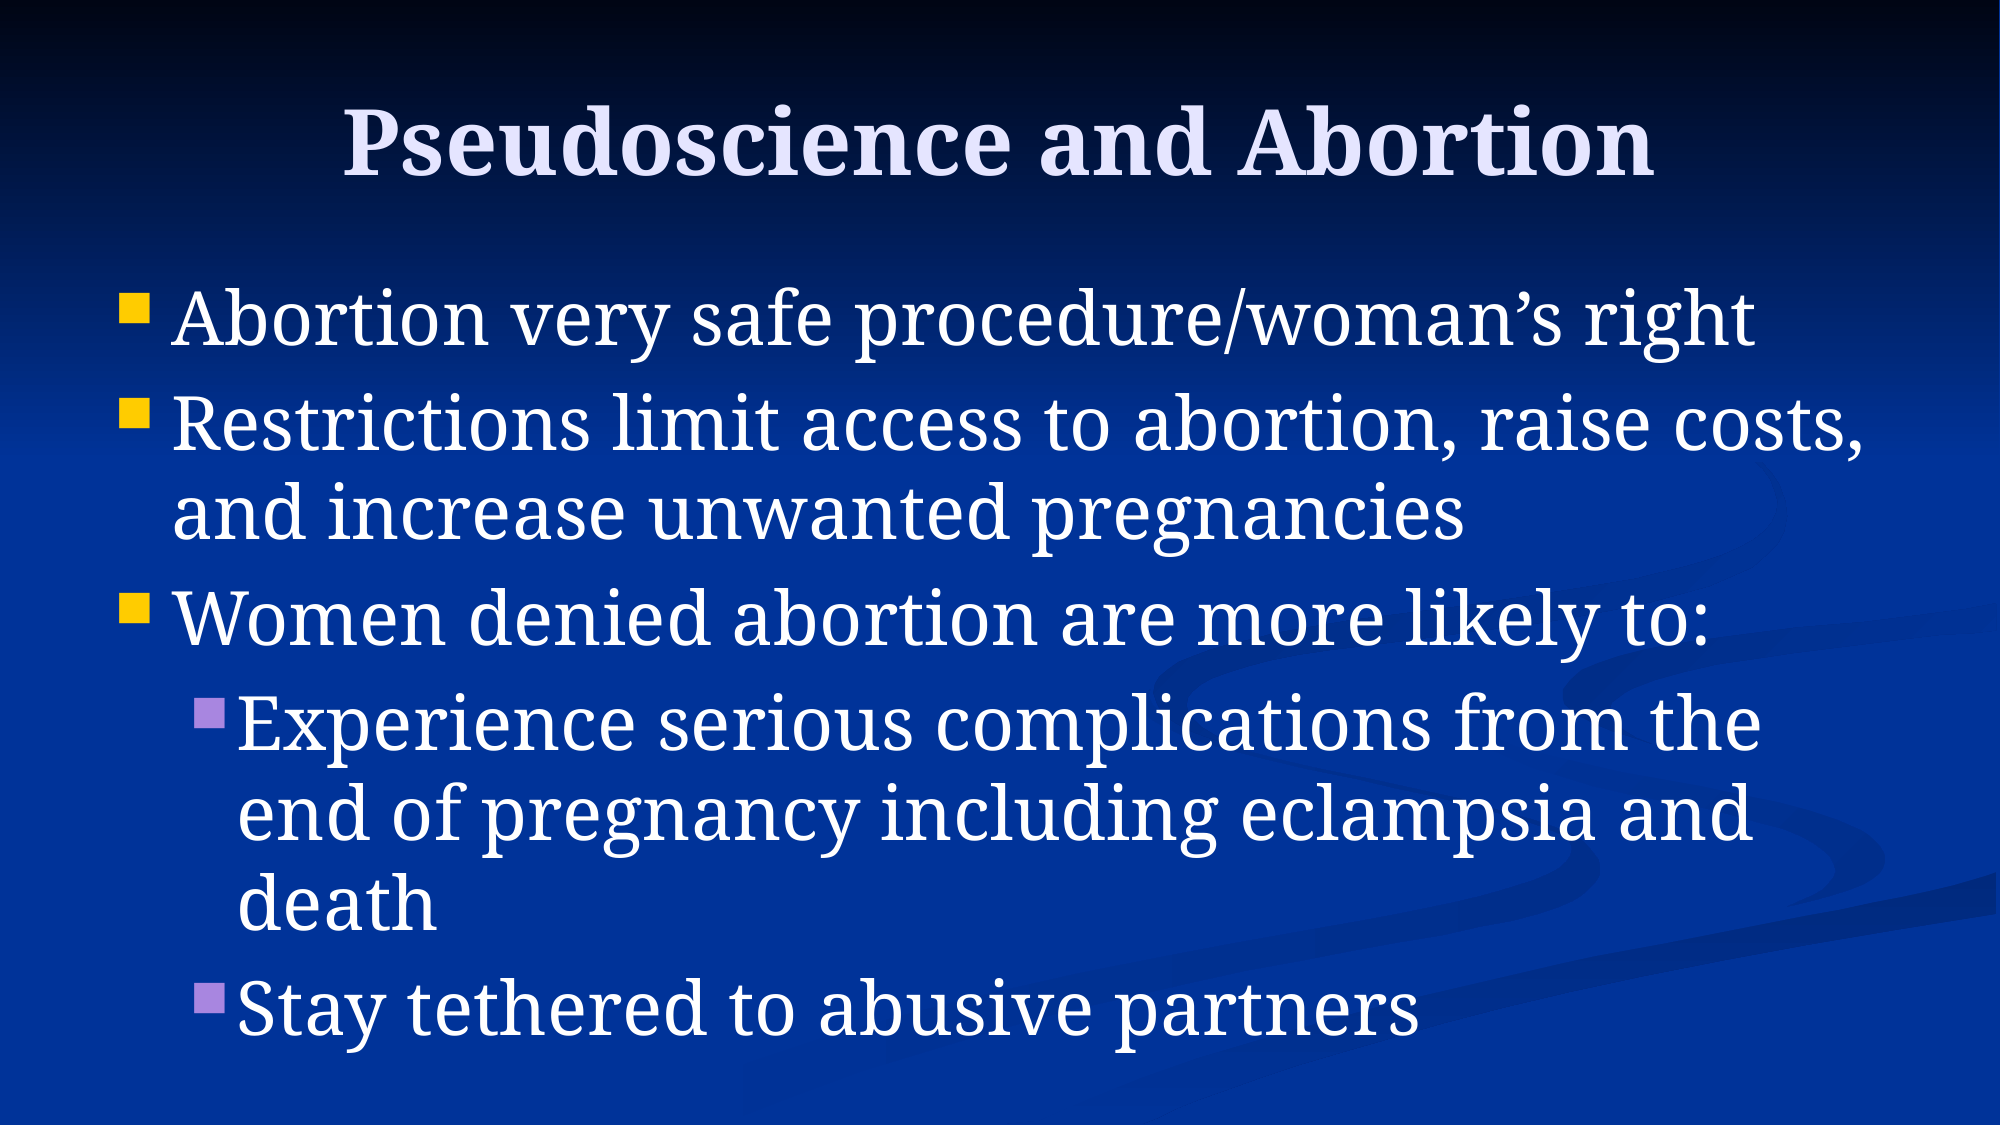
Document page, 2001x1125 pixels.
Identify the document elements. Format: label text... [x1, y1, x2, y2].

list Abortion very safe procedure/woman’s right Restrictions limit access to abortion, raise costs, and increase unwanted pregnancies Women denied abortion are more likely to: Experience serious complications from the end of pregnancy including eclampsia and death Stay tethered to abusive partners [99, 262, 1901, 1006]
title Pseudoscience and Abortion [99, 44, 1901, 233]
